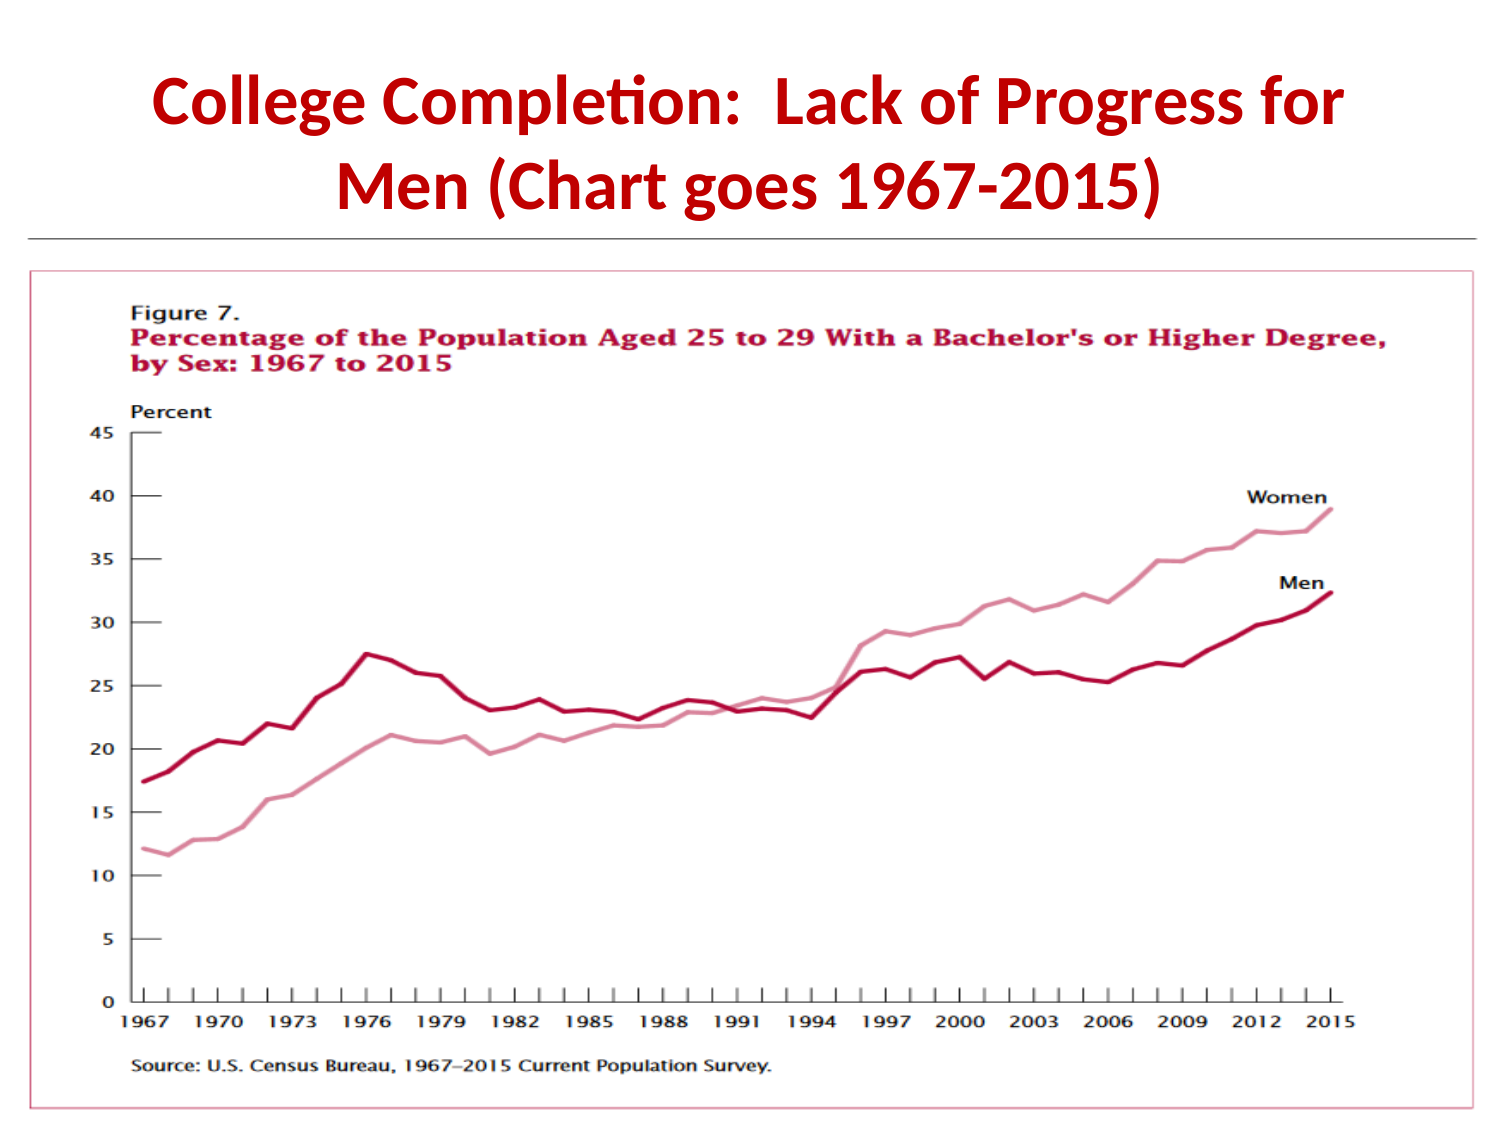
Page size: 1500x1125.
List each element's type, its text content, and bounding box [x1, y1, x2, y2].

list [0, 237, 1488, 1125]
title College Completion: Lack of Progress for Men (Chart goes 1967-2015) [75, 45, 1425, 233]
